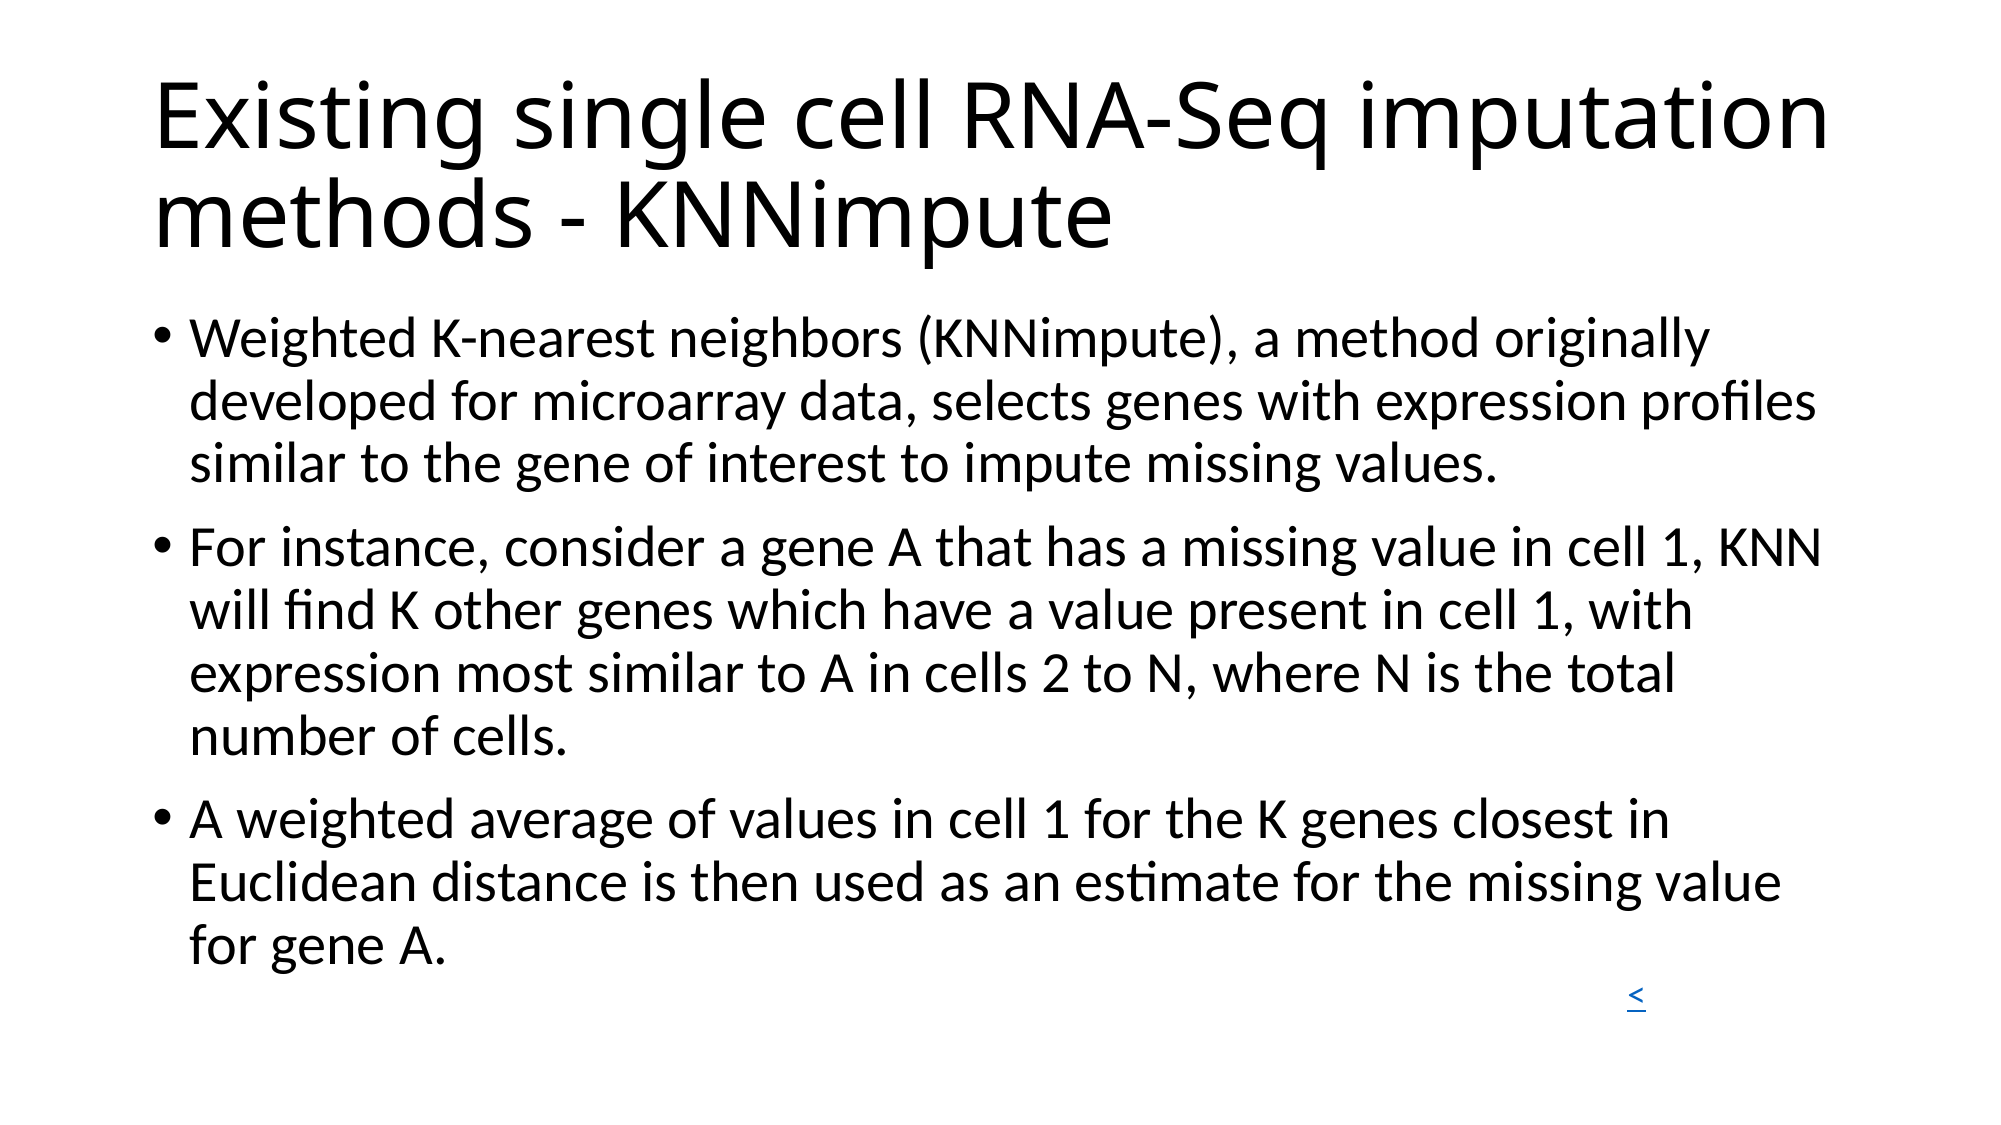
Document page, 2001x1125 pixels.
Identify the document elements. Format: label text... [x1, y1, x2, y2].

title Existing single cell RNA-Seq imputation methods - KNNimpute [137, 59, 1863, 278]
list Weighted K-nearest neighbors (KNNimpute), a method originally developed for microarray data, selects genes with expression profiles similar to the gene of interest to impute missing values. For instance, consider a gene A that has a missing value in cell 1, KNN will find K other genes which have a value present in cell 1, with expression most similar to A in cells 2 to N, where N is the total number of cells. A weighted average of values in cell 1 for the K genes closest in Euclidean distance is then used as an estimate for the missing value for gene A. [137, 299, 1863, 1014]
text_box < [1612, 962, 1675, 1023]
